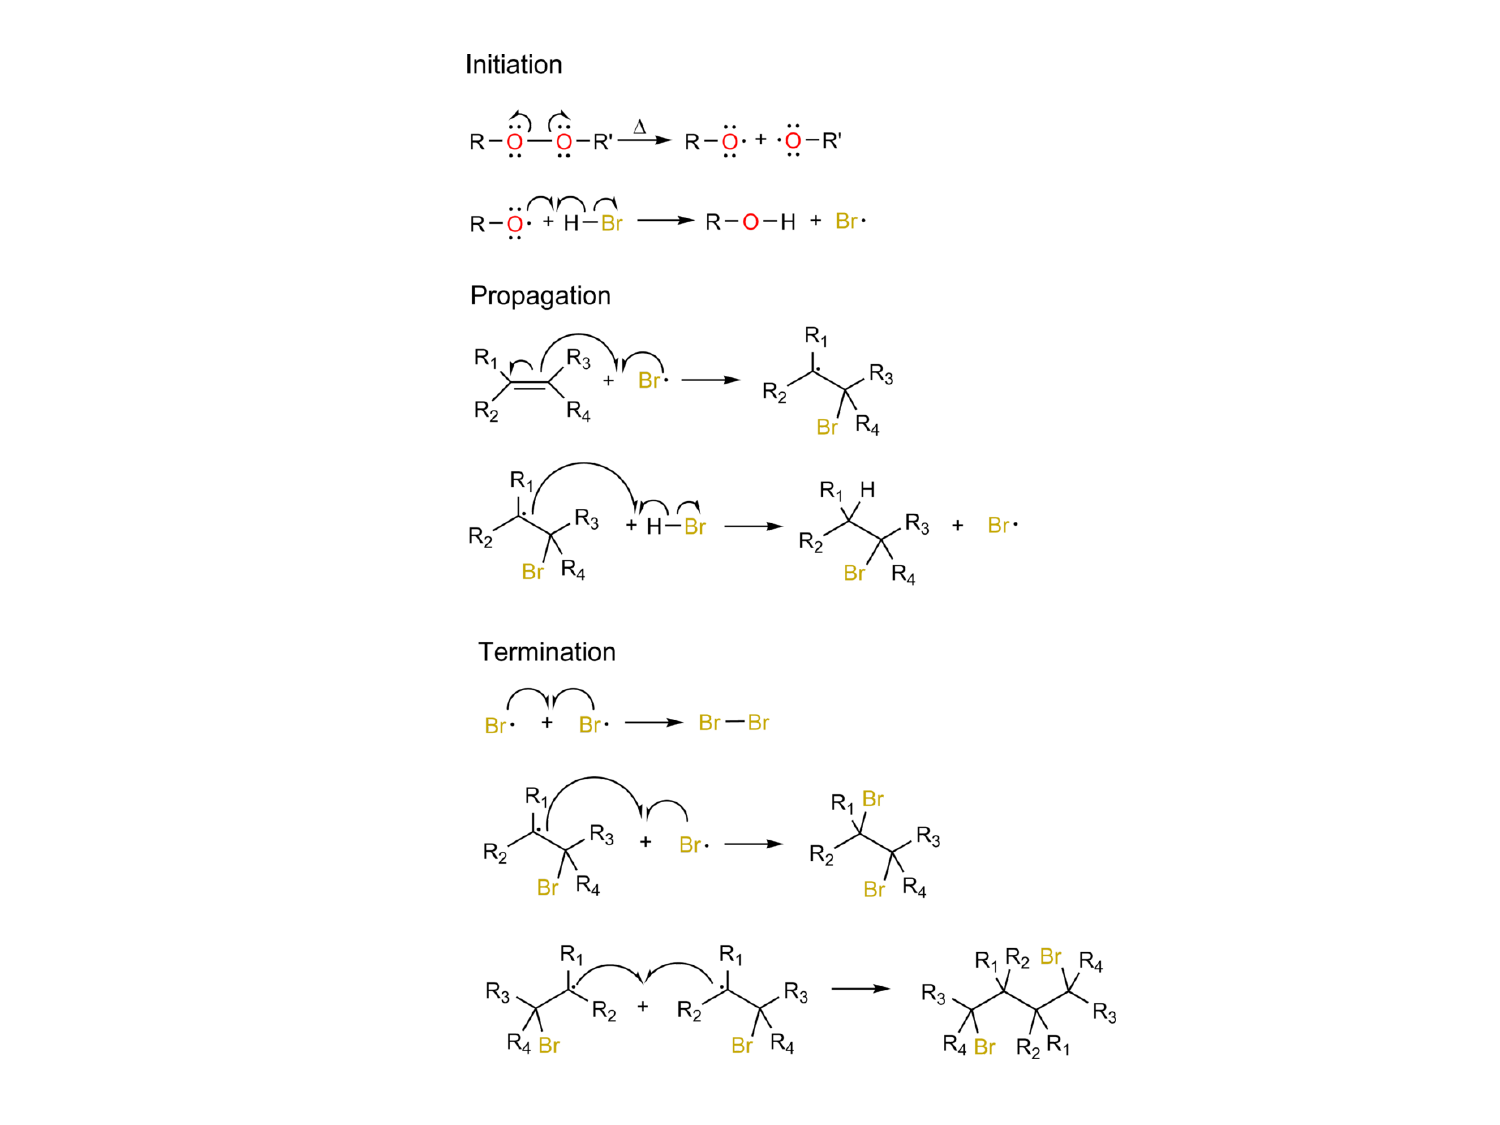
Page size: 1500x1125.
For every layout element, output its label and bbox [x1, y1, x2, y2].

picture [466, 54, 1116, 1059]
